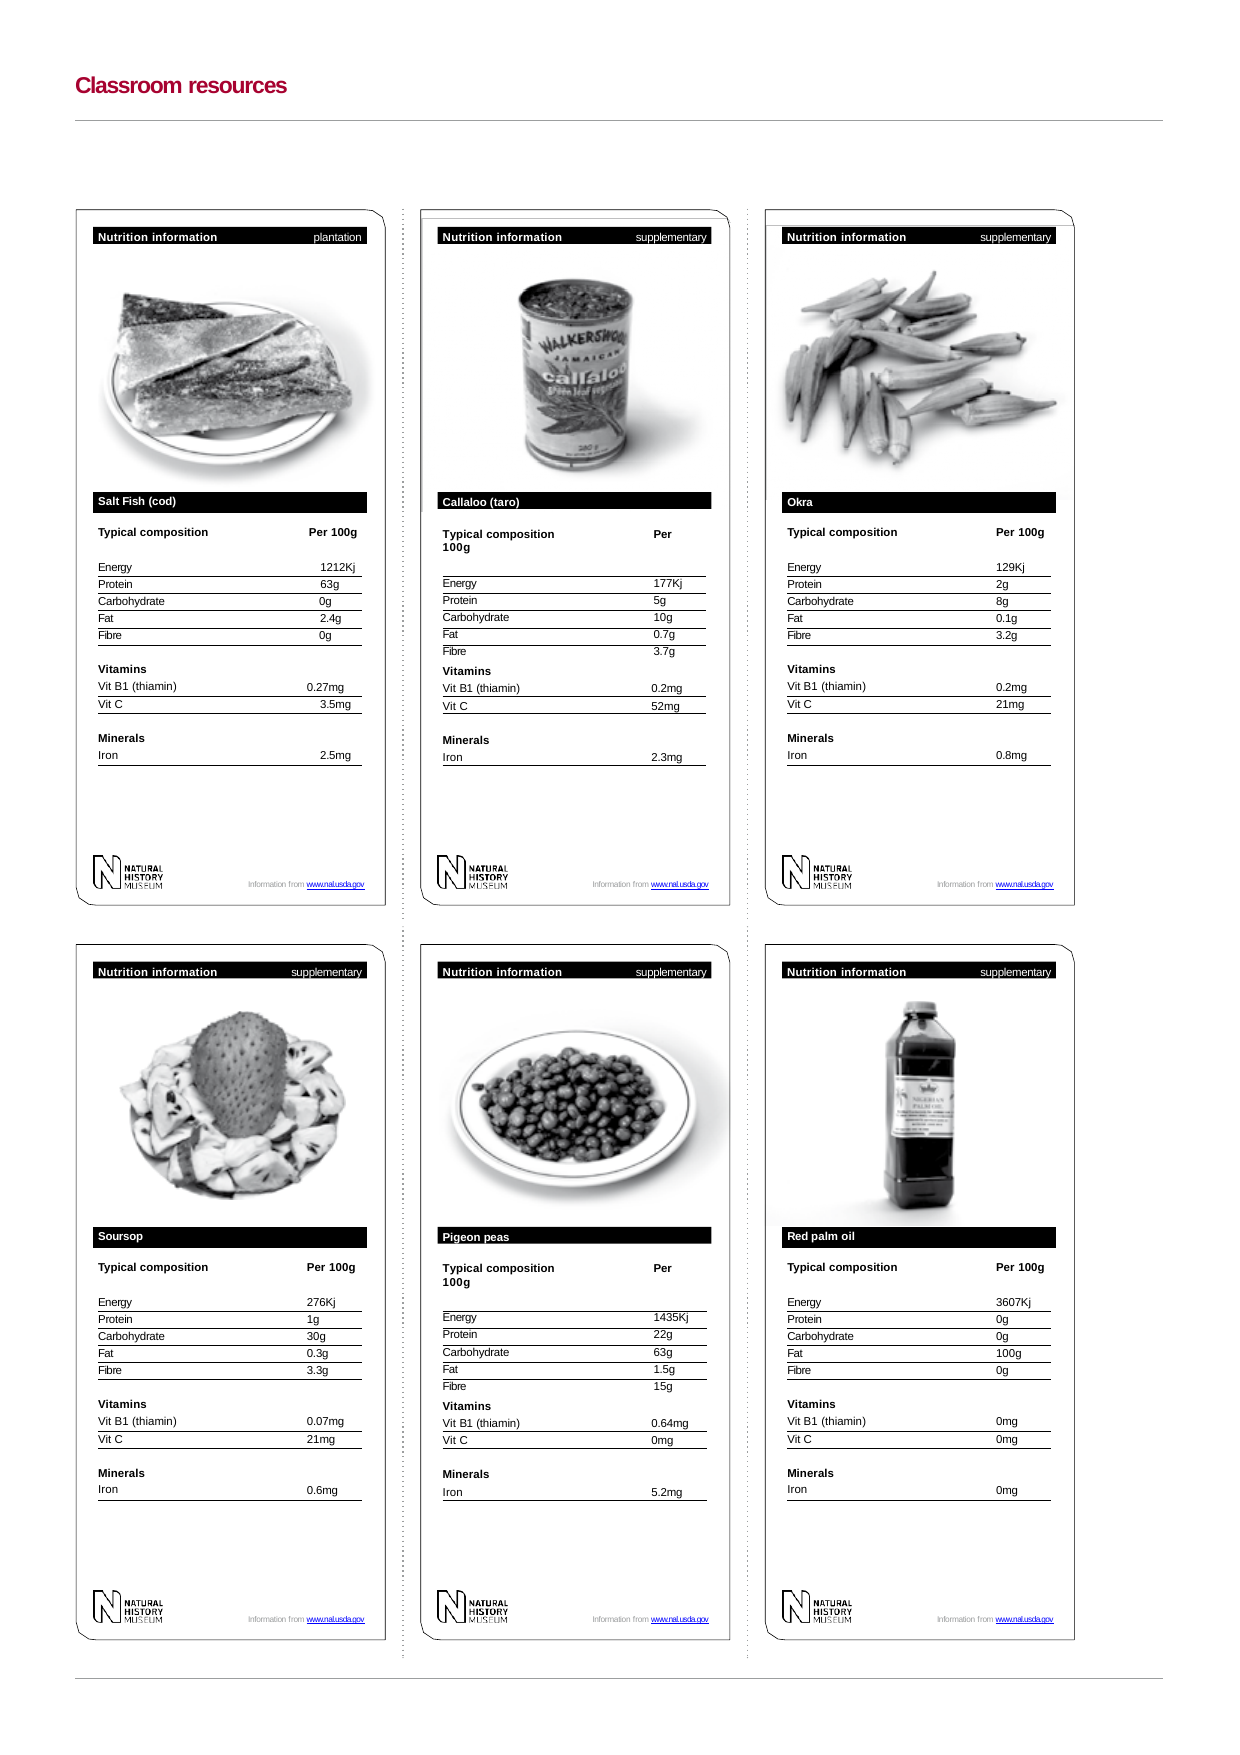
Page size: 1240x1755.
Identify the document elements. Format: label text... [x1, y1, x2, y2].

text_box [420, 943, 731, 1641]
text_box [442, 1310, 707, 1501]
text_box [764, 943, 1075, 1641]
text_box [764, 209, 1075, 906]
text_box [75, 209, 386, 906]
text_box Classroom resources [72, 68, 290, 98]
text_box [420, 209, 731, 906]
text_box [75, 943, 386, 1641]
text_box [442, 575, 707, 766]
